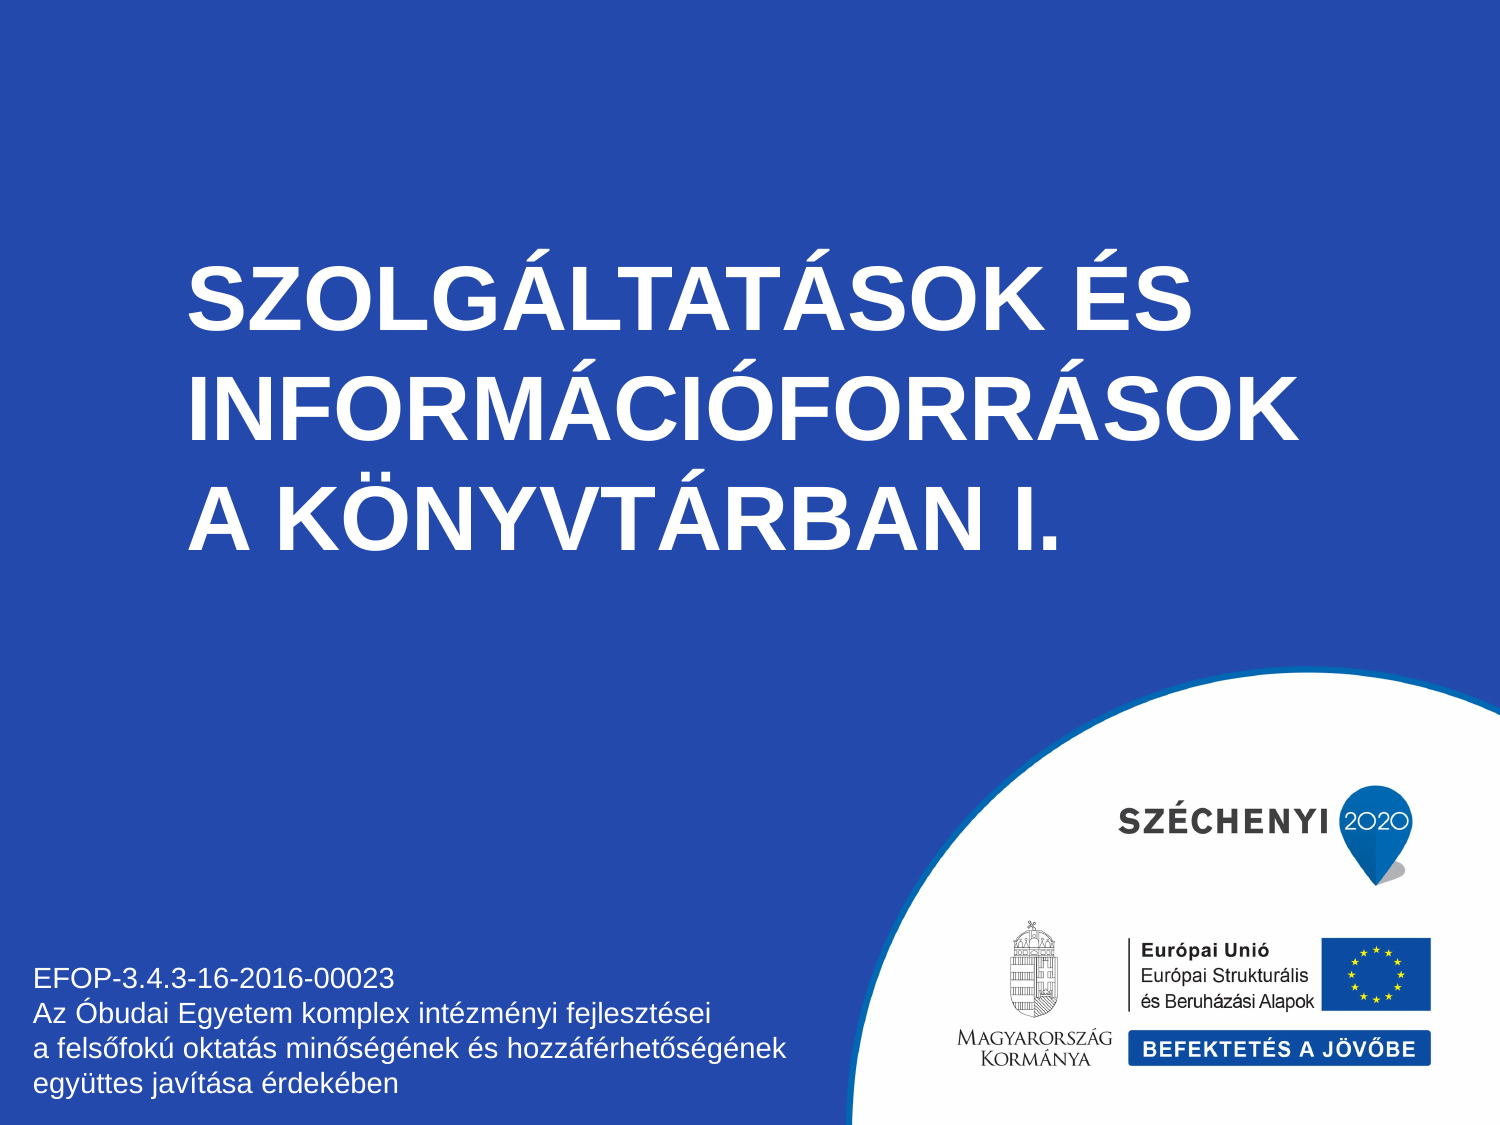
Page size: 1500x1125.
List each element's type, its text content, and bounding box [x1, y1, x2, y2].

picture [0, 0, 1500, 1125]
text_box EFOP-3.4.3-16-2016-00023 Az Óbudai Egyetem komplex intézményi fejlesztései a felsőfokú oktatás minőségének és hozzáférhetőségének együttes javítása érdekében [18, 952, 812, 1107]
title Szolgáltatások és információforrások a könyvtárban I. [171, 231, 1388, 551]
